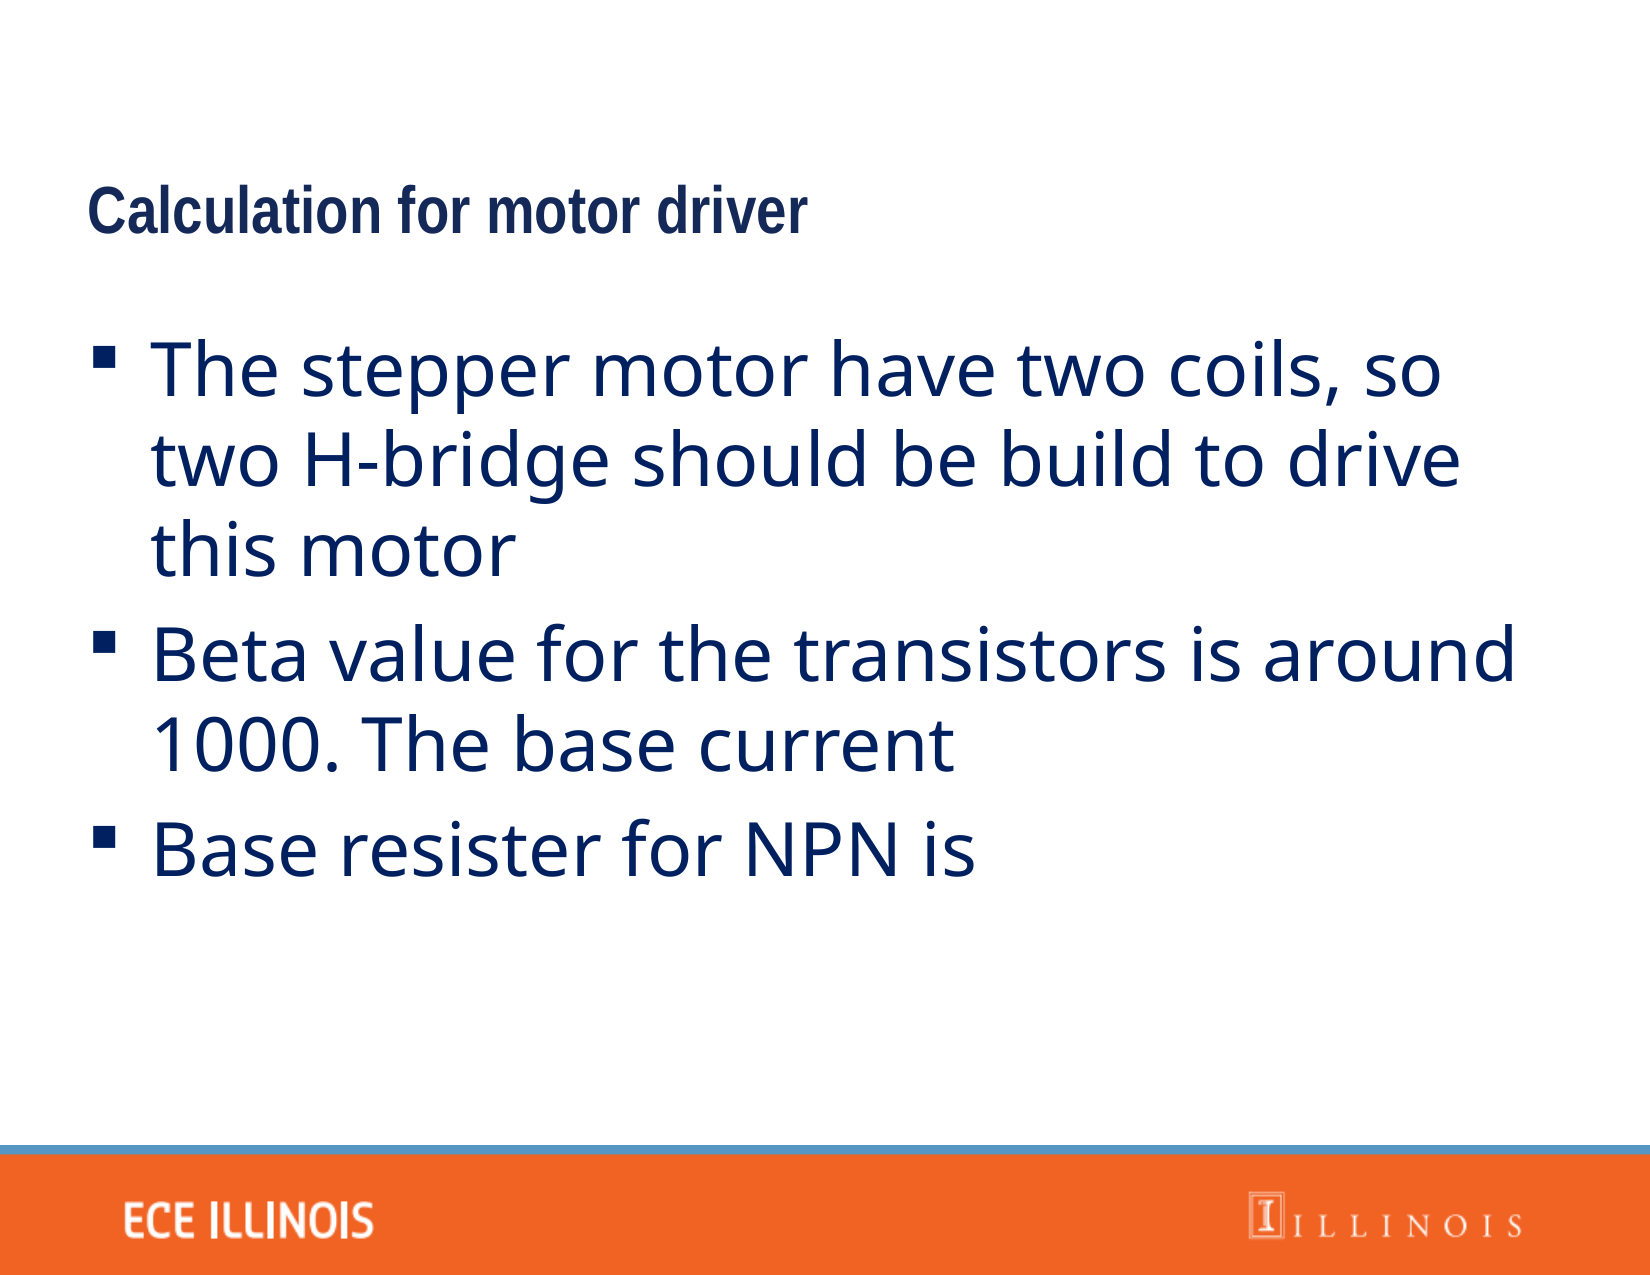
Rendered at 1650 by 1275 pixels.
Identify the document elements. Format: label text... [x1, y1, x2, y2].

list Calculation for motor driver [72, 158, 840, 281]
